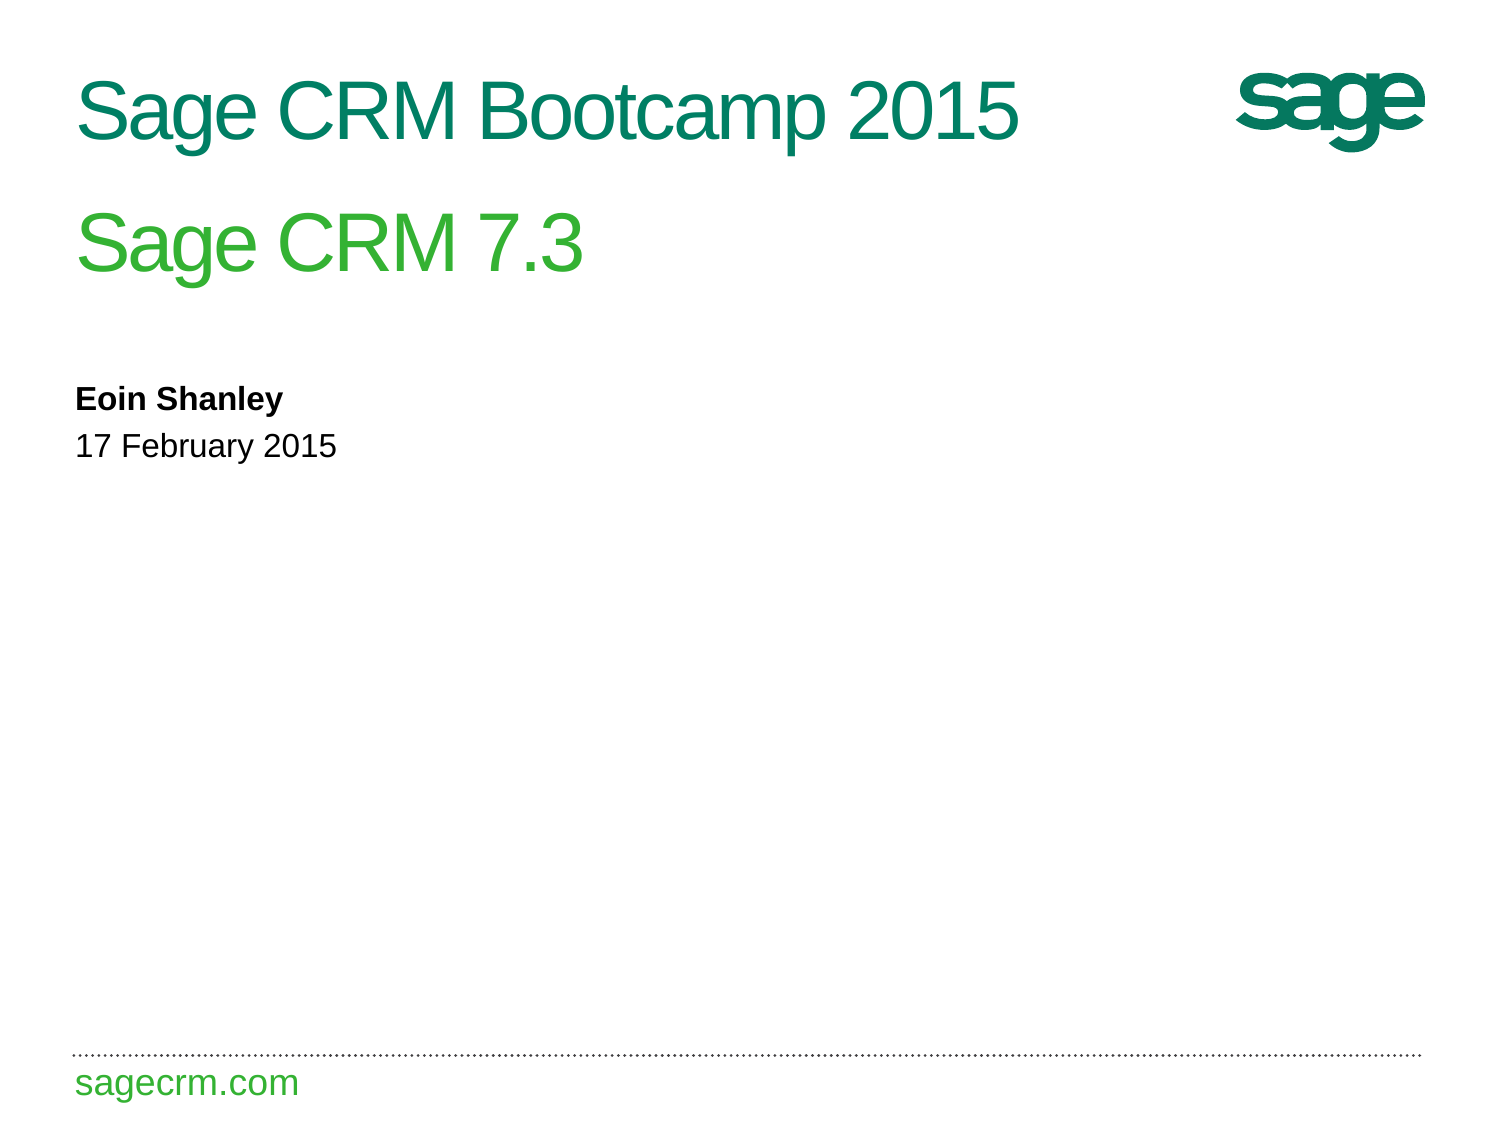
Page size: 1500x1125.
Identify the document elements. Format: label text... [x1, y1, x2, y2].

title Sage CRM Bootcamp 2015 [75, 75, 1138, 225]
subtitle Sage CRM 7.3 Eoin Shanley 17 February 2015 [75, 225, 1138, 802]
